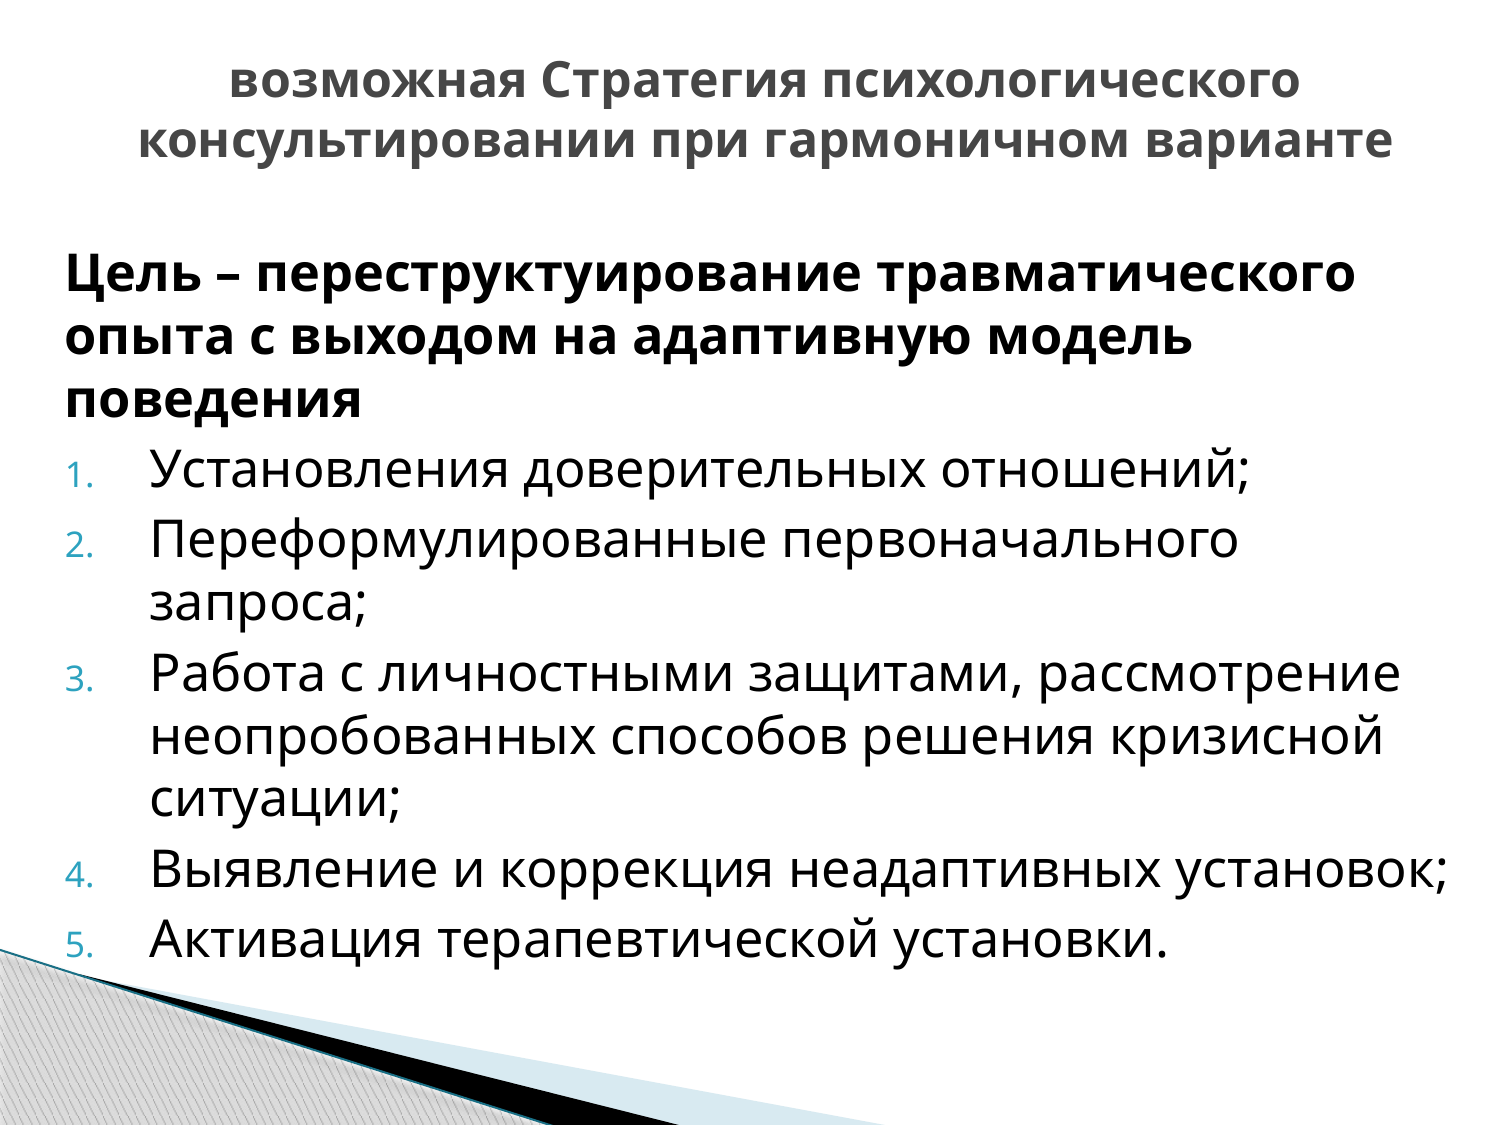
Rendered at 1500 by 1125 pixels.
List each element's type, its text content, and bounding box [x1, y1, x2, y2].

title возможная Стратегия психологического консультировании при гармоничном варианте [53, 30, 1479, 185]
list Цель – переструктуирование травматического опыта с выходом на адаптивную модель поведения Установления доверительных отношений; Переформулированные первоначального запроса; Работа с личностными защитами, рассмотрение неопробованных способов решения кризисной ситуации; Выявление и коррекция неадаптивных установок; Активация терапевтической установки. [50, 231, 1475, 998]
